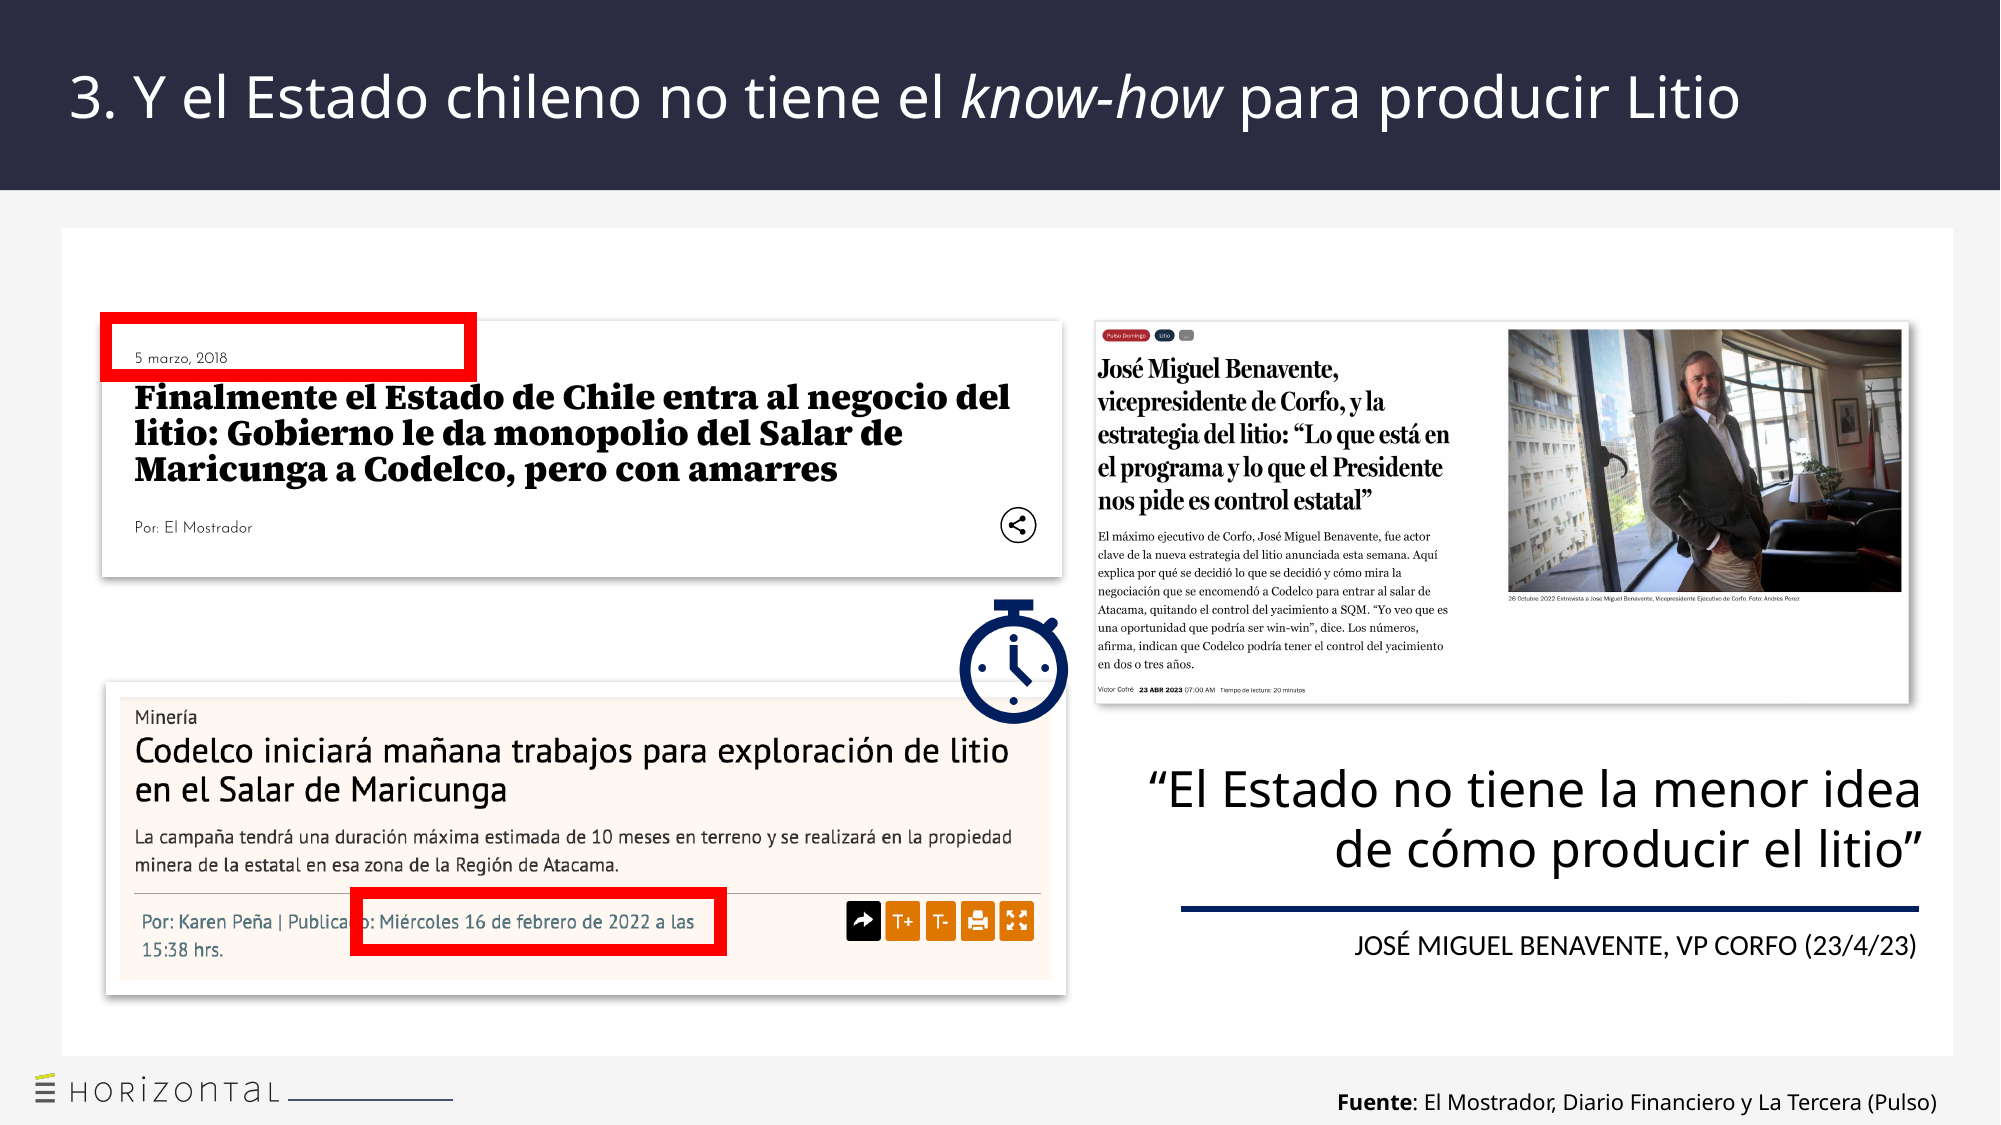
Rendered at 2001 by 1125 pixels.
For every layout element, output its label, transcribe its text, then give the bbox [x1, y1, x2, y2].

text_box [106, 318, 471, 376]
text_box [0, 0, 2000, 191]
text_box “El Estado no tiene la menor idea de cómo producir el litio” [1095, 750, 1938, 886]
text_box [62, 227, 1953, 1057]
text_box 3. Y el Estado chileno no tiene el know-how para producir Litio [54, 8, 1946, 190]
picture [115, 335, 1048, 563]
text_box Fuente: El Mostrador, Diario Financiero y La Tercera (Pulso) [422, 1062, 1953, 1125]
picture [1095, 321, 1909, 703]
picture [119, 586, 1089, 981]
picture [24, 1055, 289, 1121]
text_box JOSÉ MIGUEL BENAVENTE, VP CORFO (23/4/23) [1166, 919, 1933, 970]
